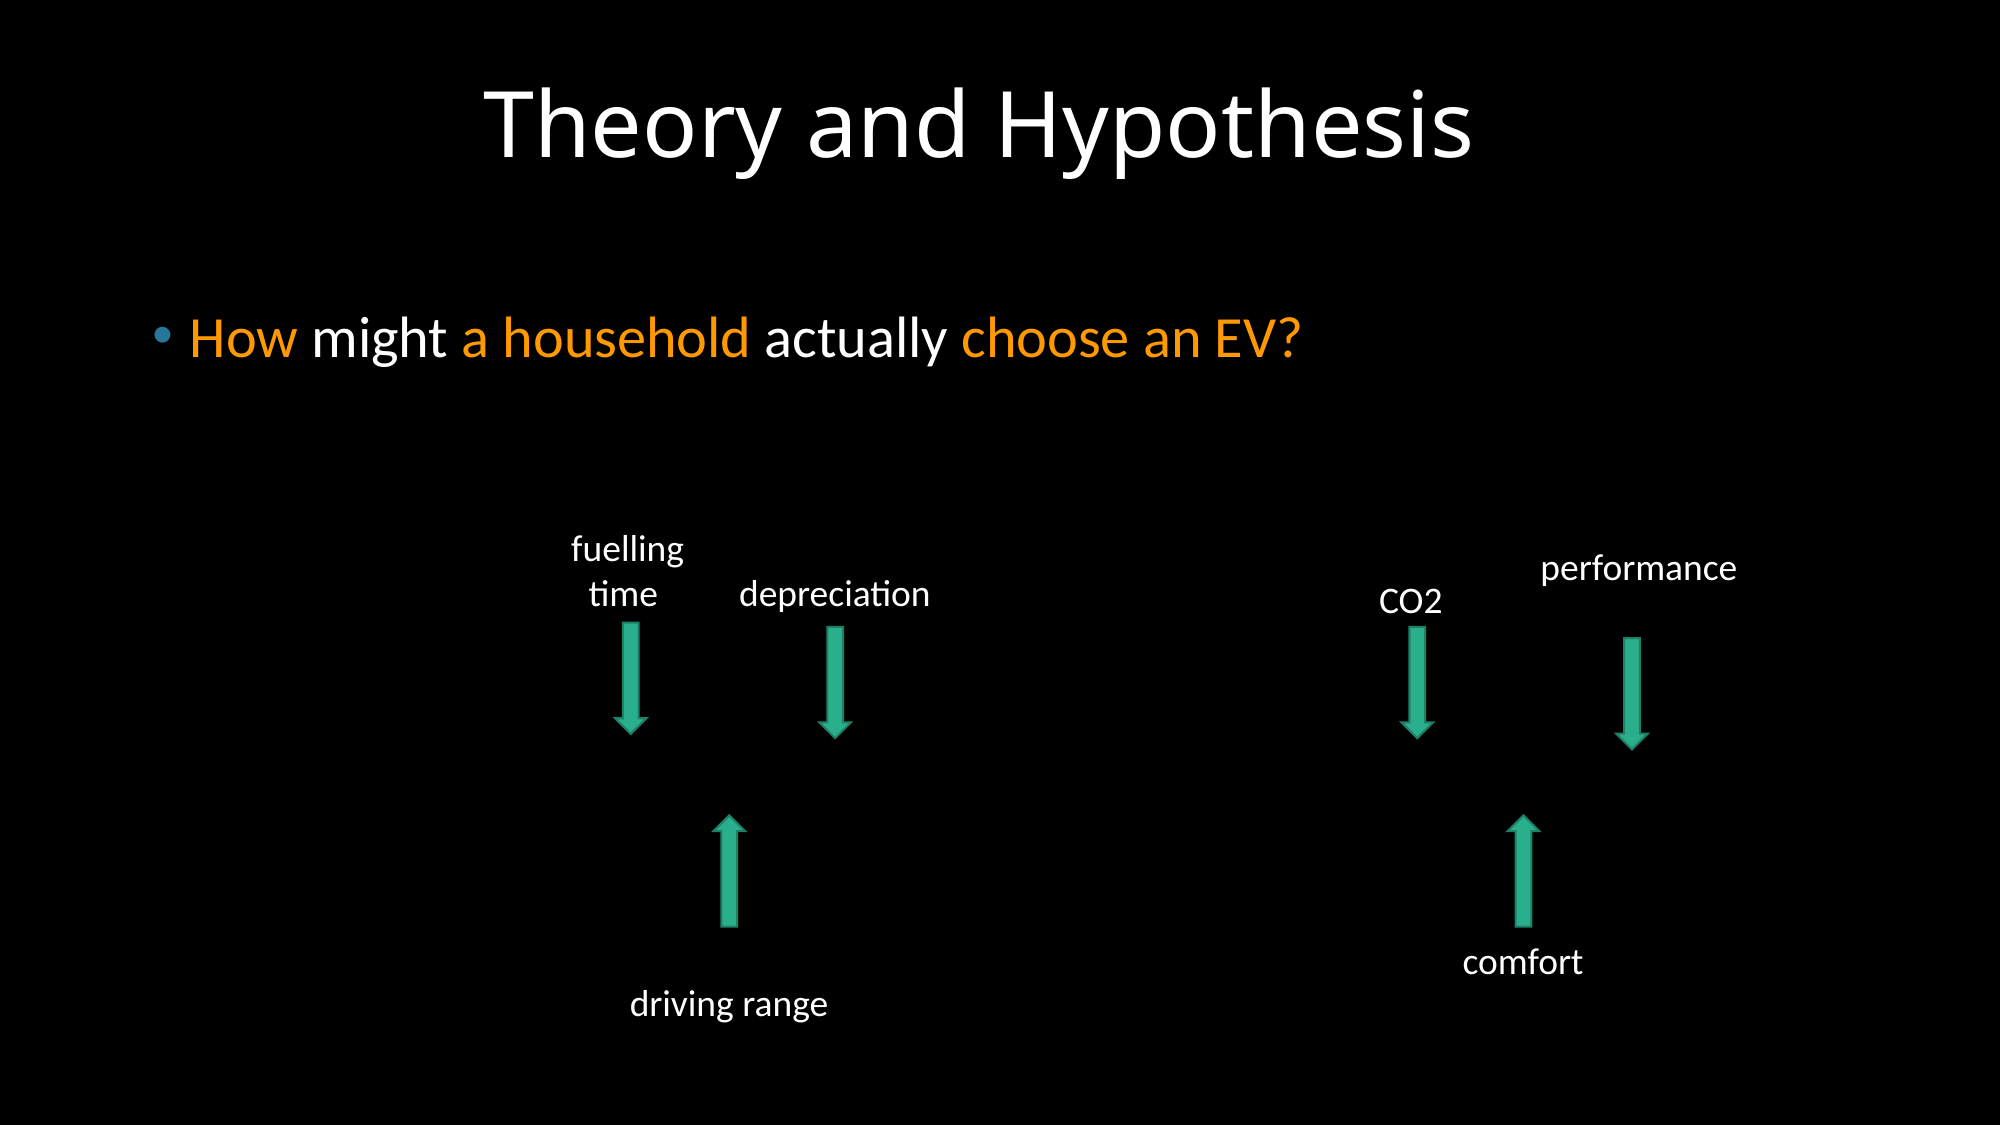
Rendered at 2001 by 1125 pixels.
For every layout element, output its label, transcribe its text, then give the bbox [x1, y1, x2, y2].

title Theory and Hypothesis [120, 18, 1863, 237]
text_box [612, 621, 649, 736]
text_box [1399, 625, 1436, 740]
text_box [1613, 637, 1651, 751]
text_box [711, 813, 748, 928]
text_box [1505, 813, 1542, 928]
text_box [816, 625, 854, 740]
